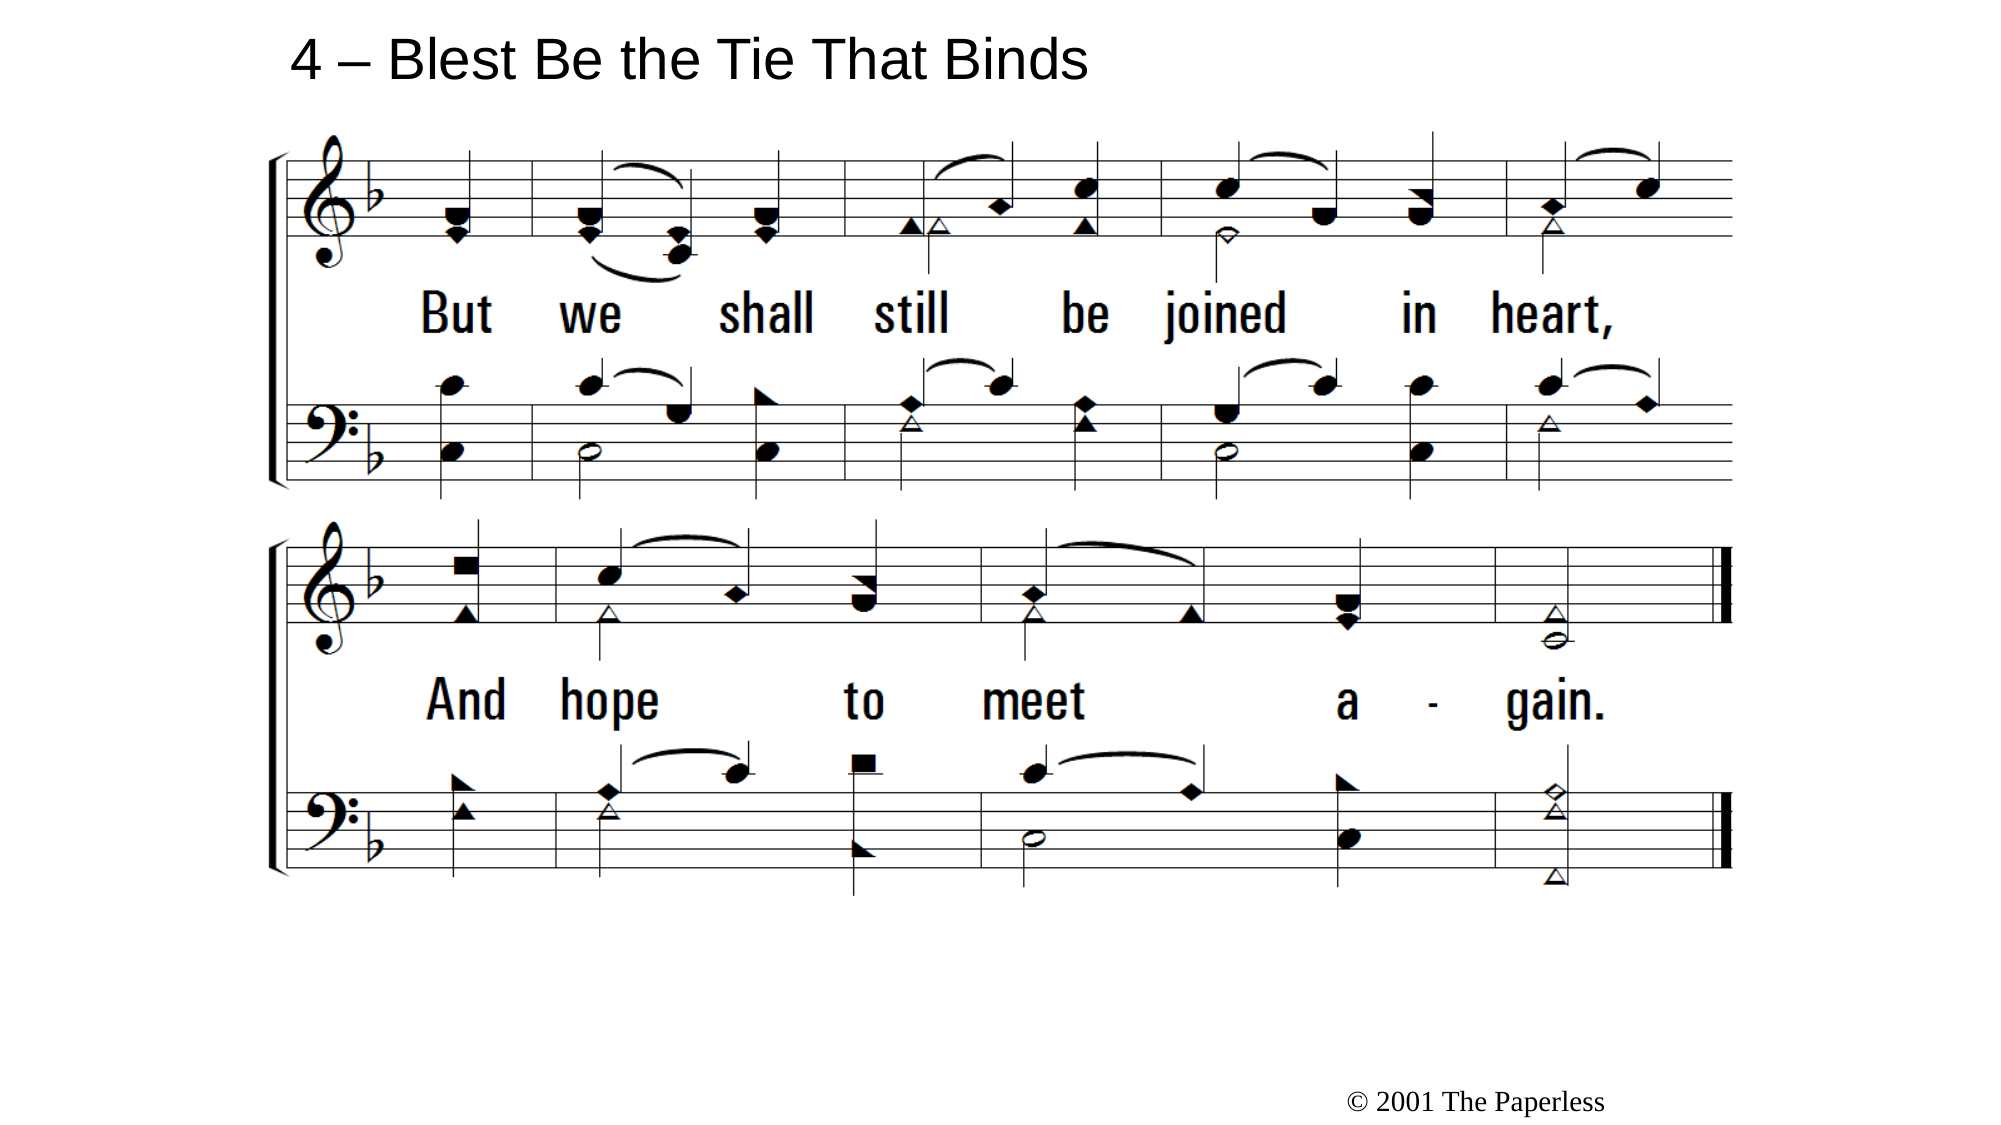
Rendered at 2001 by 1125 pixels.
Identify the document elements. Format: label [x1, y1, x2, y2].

picture [249, 0, 1751, 1125]
